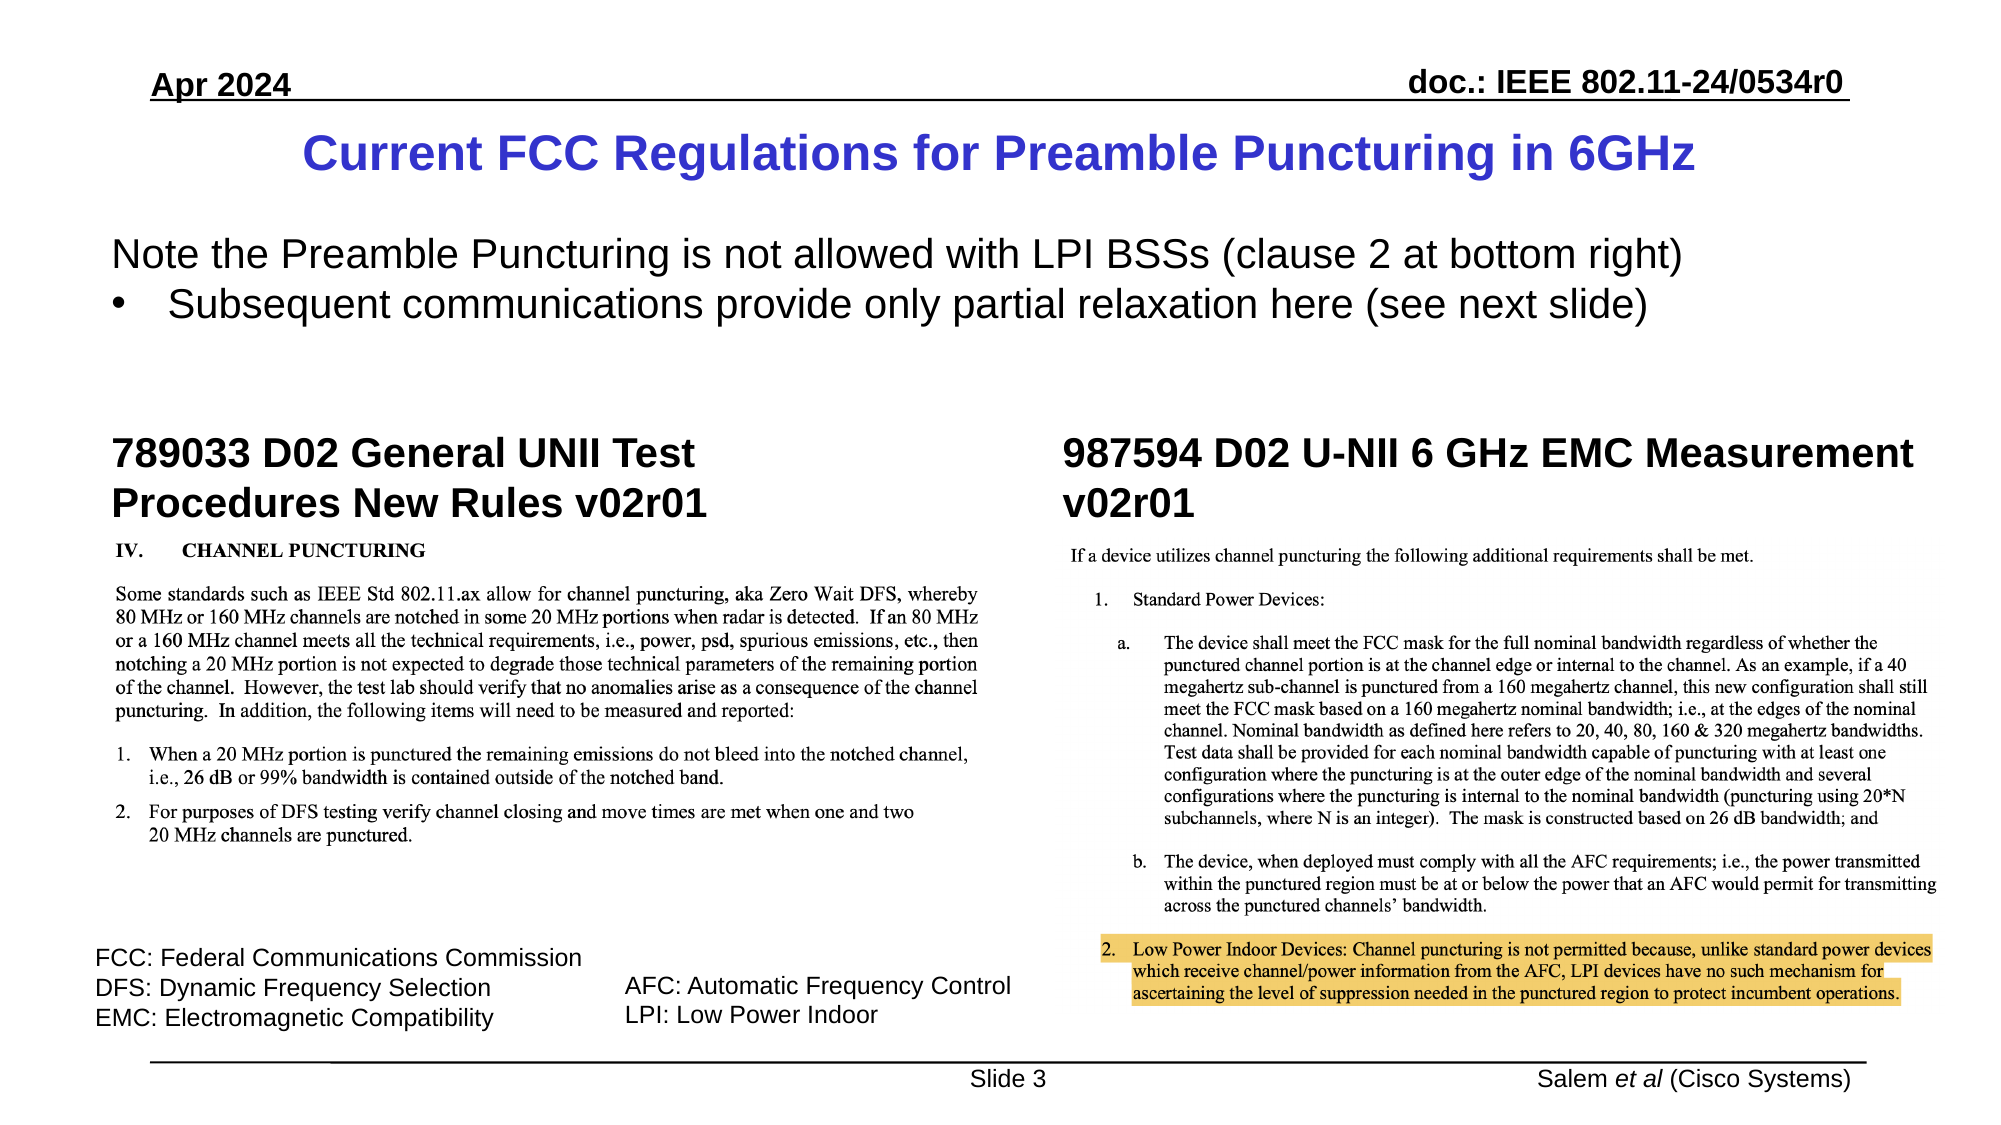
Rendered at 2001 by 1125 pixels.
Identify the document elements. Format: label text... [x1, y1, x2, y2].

title Current FCC Regulations for Preamble Puncturing in 6GHz [150, 112, 1850, 213]
text_box FCC: Federal Communications Commission DFS: Dynamic Frequency Selection EMC: Electromagnetic Compatibility [80, 933, 599, 1039]
text_box Note the Preamble Puncturing is not allowed with LPI BSSs (clause 2 at bottom right) Subsequent communications provide only partial relaxation here (see next slide) [96, 219, 1945, 335]
text_box 789033 D02 General UNII Test Procedures New Rules v02r01 [96, 418, 949, 527]
text_box AFC: Automatic Frequency Control LPI: Low Power Indoor [610, 961, 1028, 1037]
footer Salem et al (Cisco Systems) [1233, 1062, 1867, 1093]
picture [96, 527, 1001, 861]
text_box 987594 D02 U-NII 6 GHz EMC Measurement v02r01 [1047, 418, 1947, 534]
slide_number Slide 3 [961, 1061, 1056, 1093]
picture [1054, 534, 1945, 1016]
